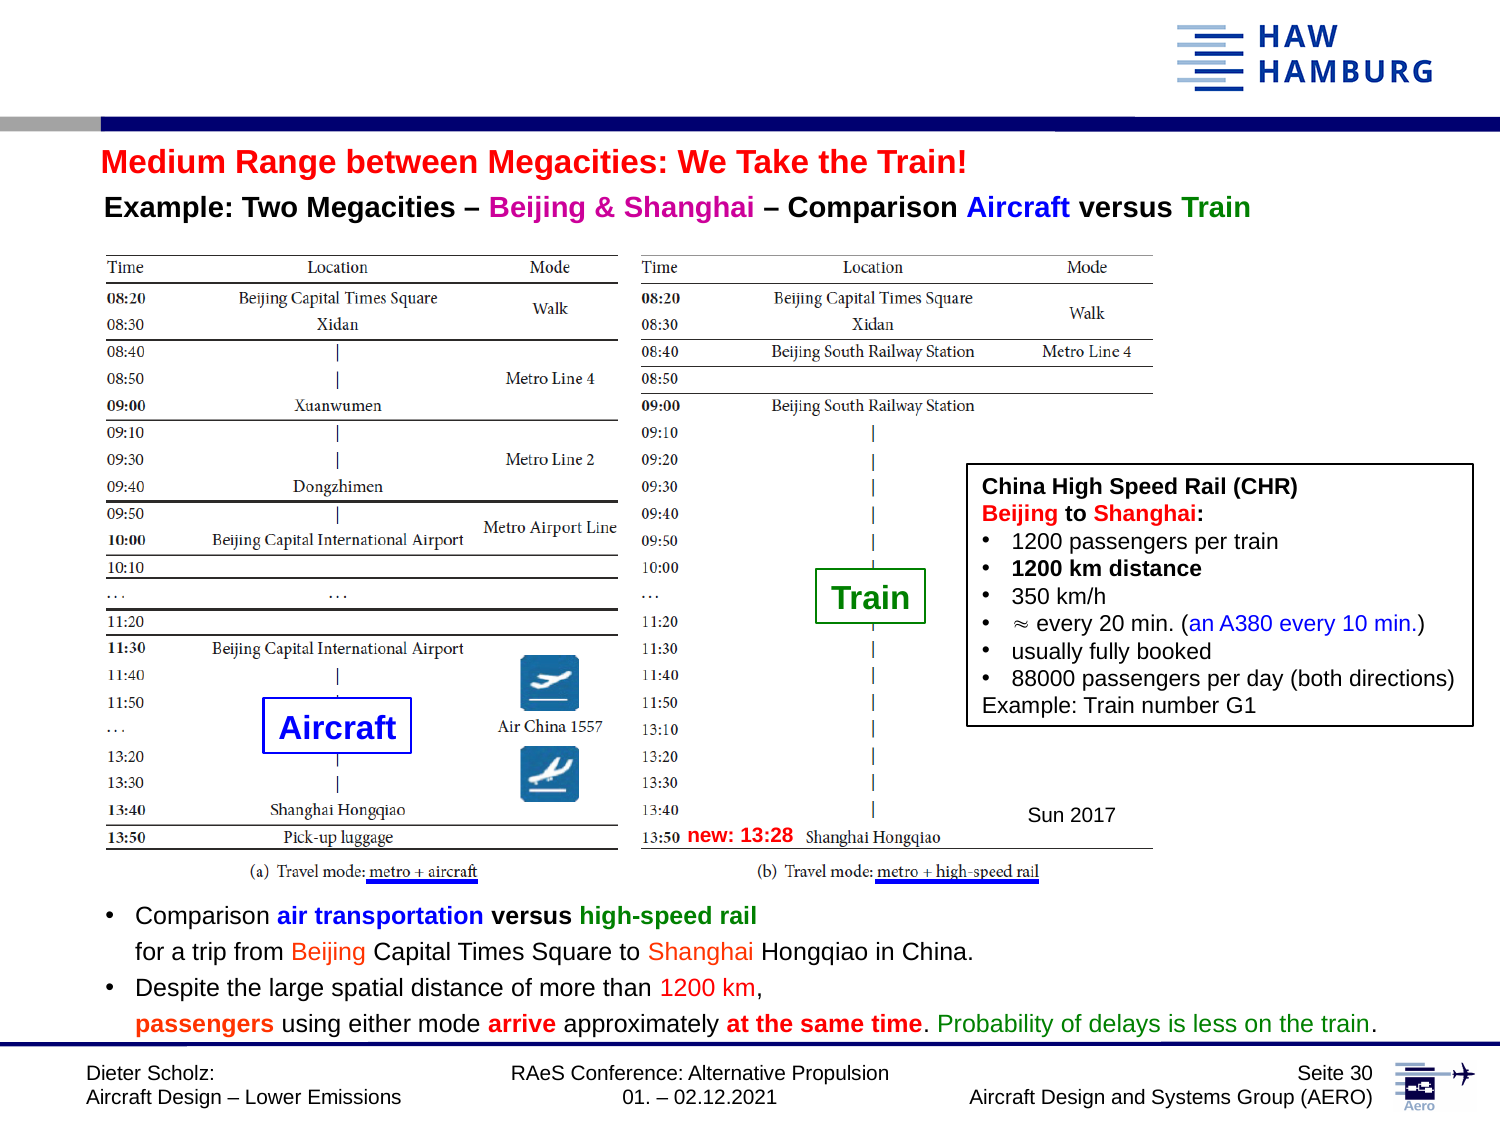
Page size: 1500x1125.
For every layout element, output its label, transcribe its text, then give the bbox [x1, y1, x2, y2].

text_box Example: Two Megacities – Beijing & Shanghai – Comparison Aircraft versus Train [89, 187, 1266, 231]
picture [1155, 3, 1452, 113]
picture [94, 235, 1168, 892]
text_box Medium Range between Megacities: We Take the Train! [87, 133, 1414, 187]
text_box China High Speed Rail (CHR) Beijing to Shanghai: 1200 passengers per train 1200 km distance 350 km/h  every 20 min. (an A380 every 10 min.) usually fully booked 88000 passengers per day (both directions) Example: Train number G1 [1171, 464, 1474, 726]
picture [1393, 1060, 1477, 1112]
text_box Comparison air transportation versus high-speed rail for a trip from Beijing Capital Times Square to Shanghai Hongqiao in China. Despite the large spatial distance of more than 1200 km, passengers using either mode arrive approximately at the same time. Probability of delays is less on the train. [90, 886, 1438, 1045]
